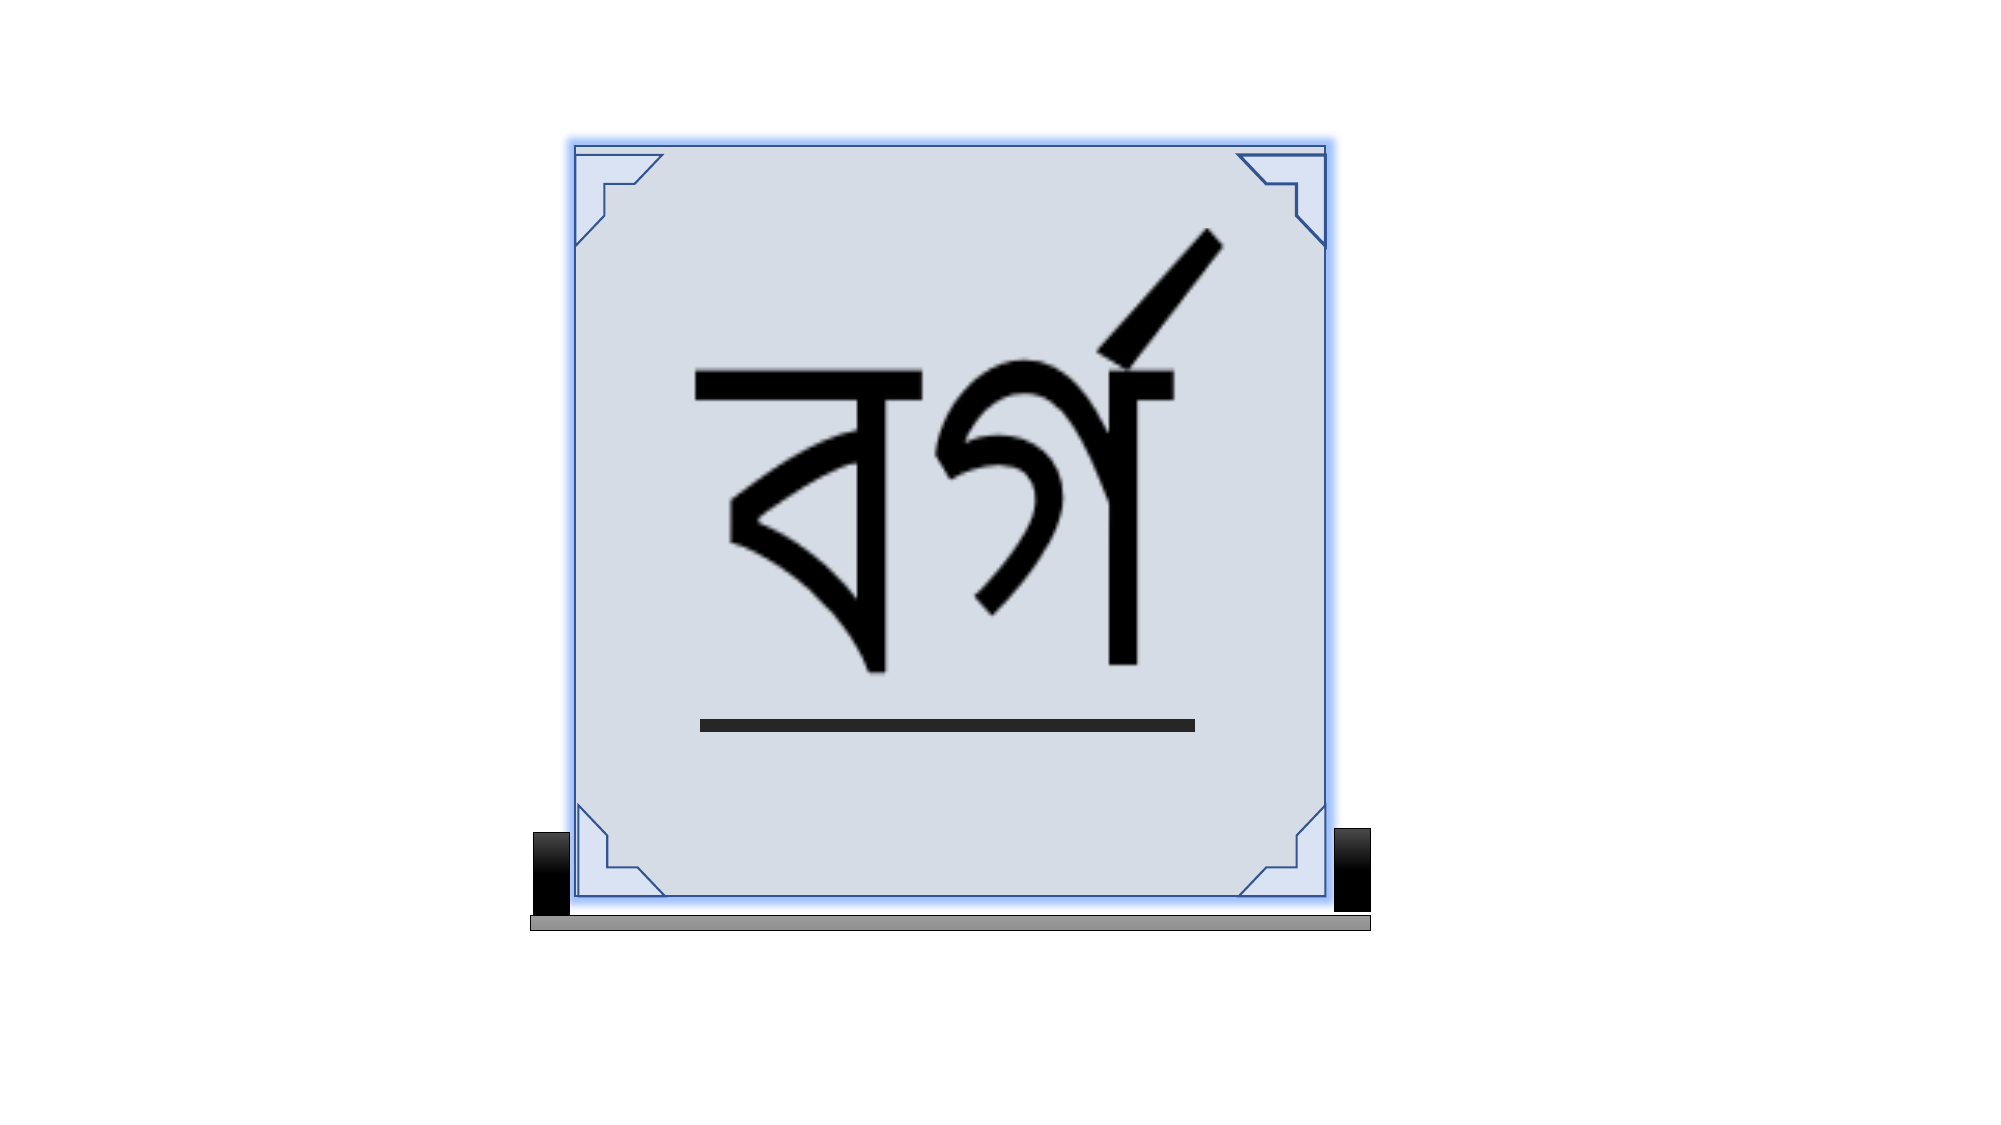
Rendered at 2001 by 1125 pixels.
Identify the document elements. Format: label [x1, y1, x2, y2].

picture [579, 228, 1316, 726]
text_box [530, 146, 1371, 931]
